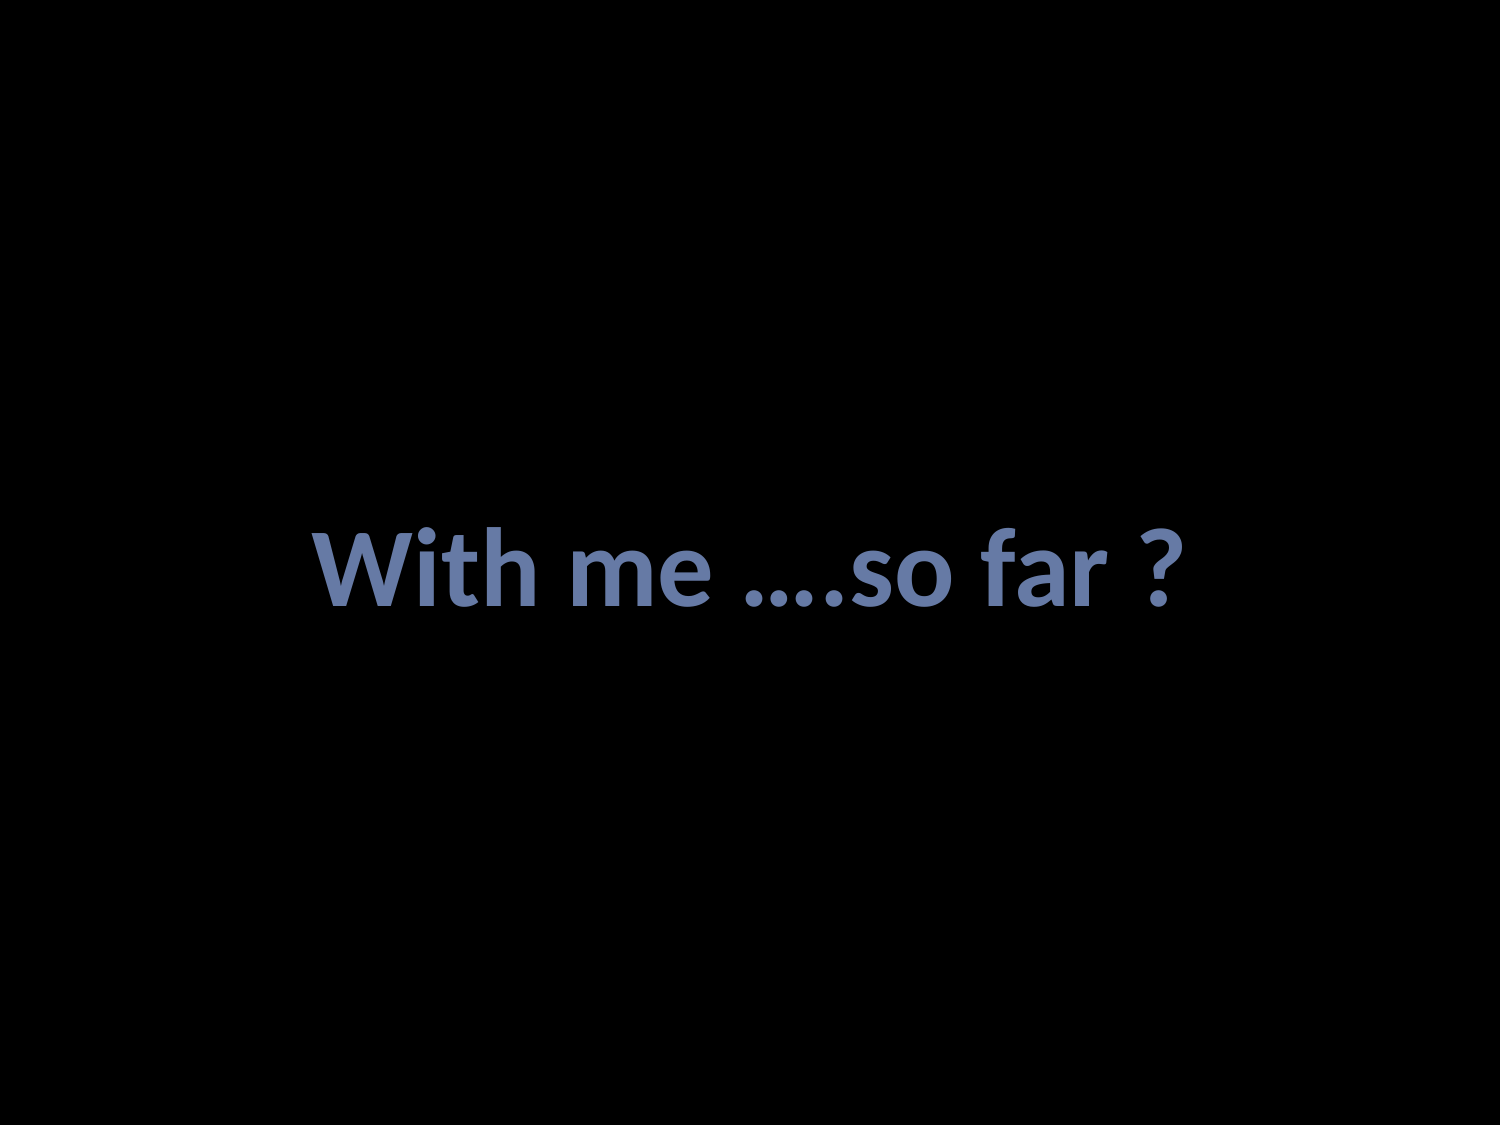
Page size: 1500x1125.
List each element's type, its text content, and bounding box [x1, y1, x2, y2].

text_box With me ….so far ? [296, 486, 1204, 637]
